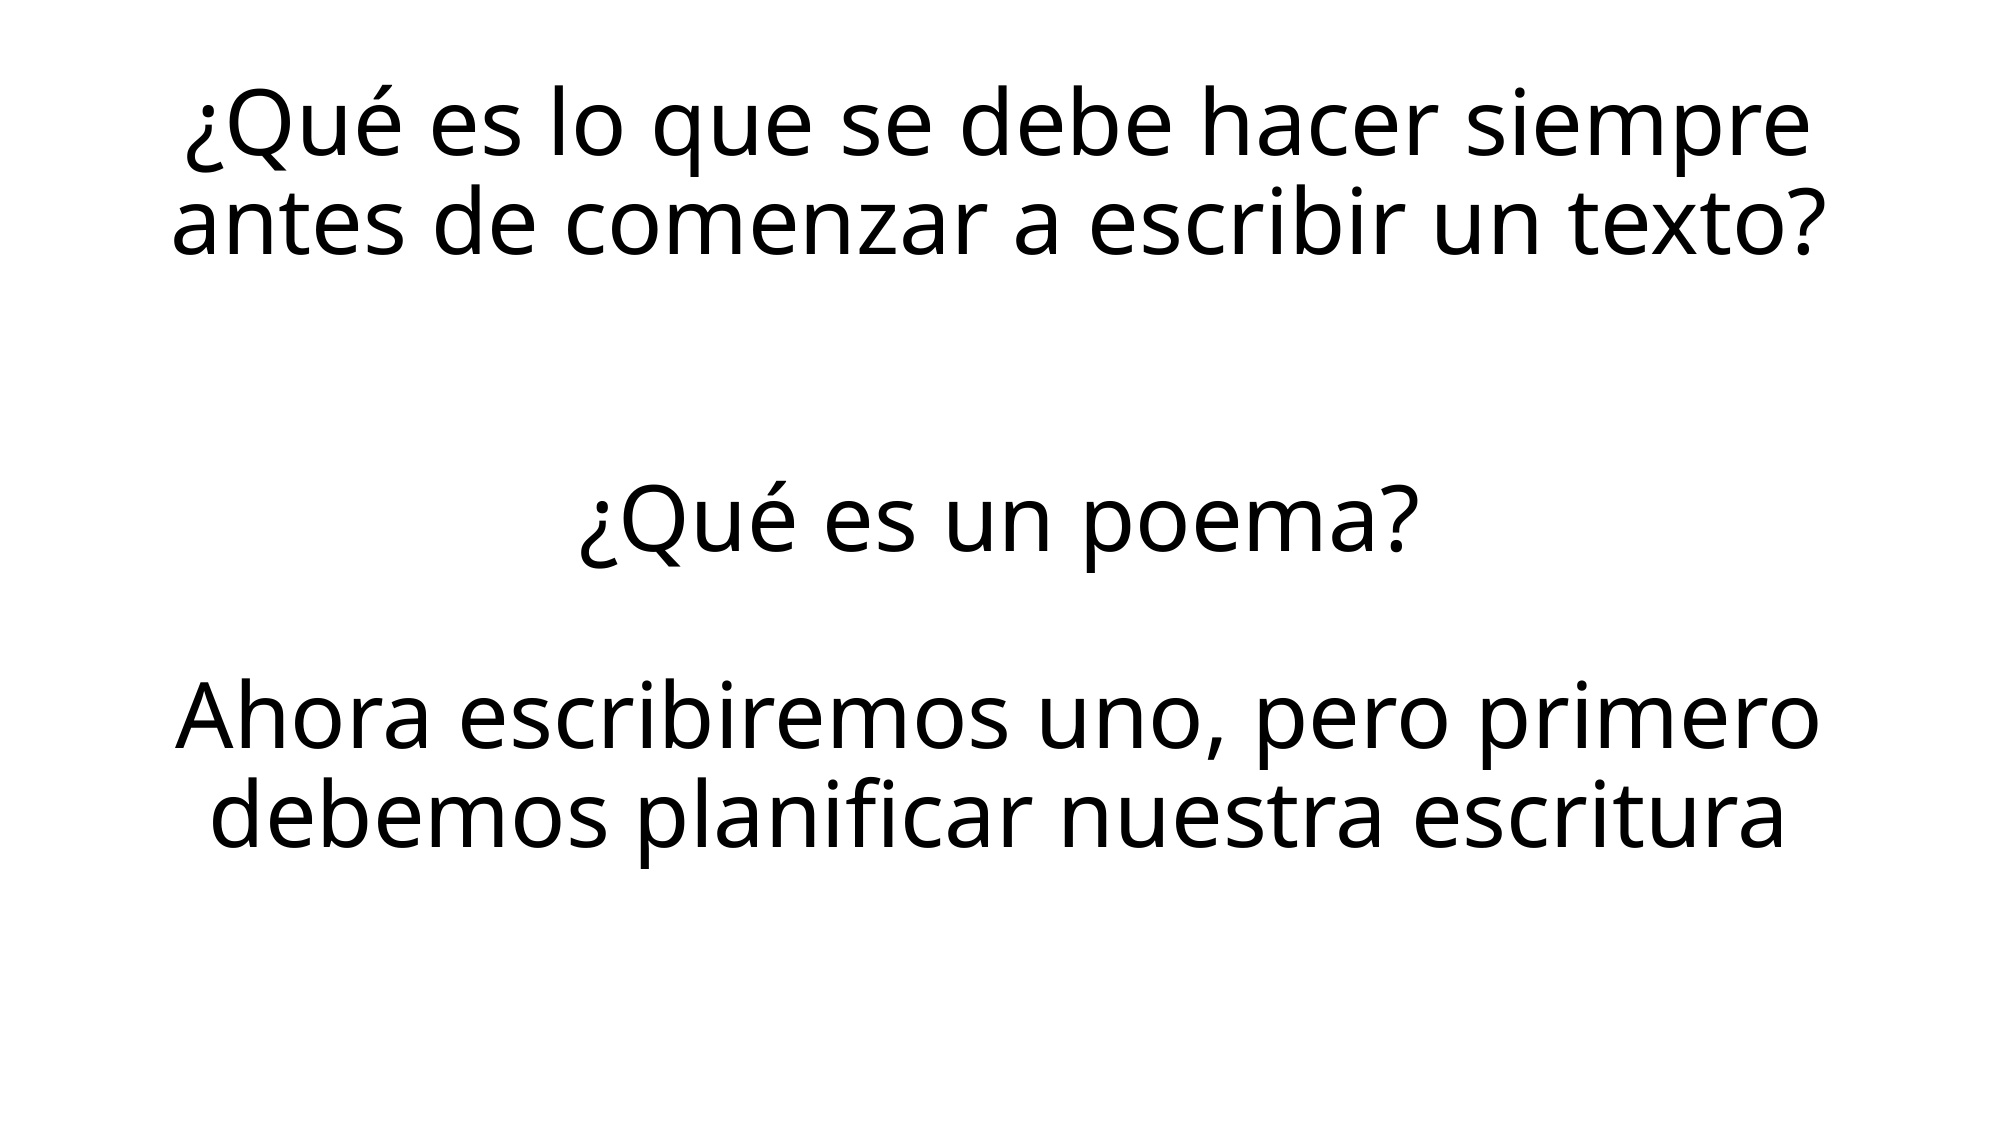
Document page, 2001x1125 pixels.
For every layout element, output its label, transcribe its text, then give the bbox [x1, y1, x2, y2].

title ¿Qué es lo que se debe hacer siempre antes de comenzar a escribir un texto? ¿Qué es un poema? Ahora escribiremos uno, pero primero debemos planificar nuestra escritura [137, 59, 1863, 885]
